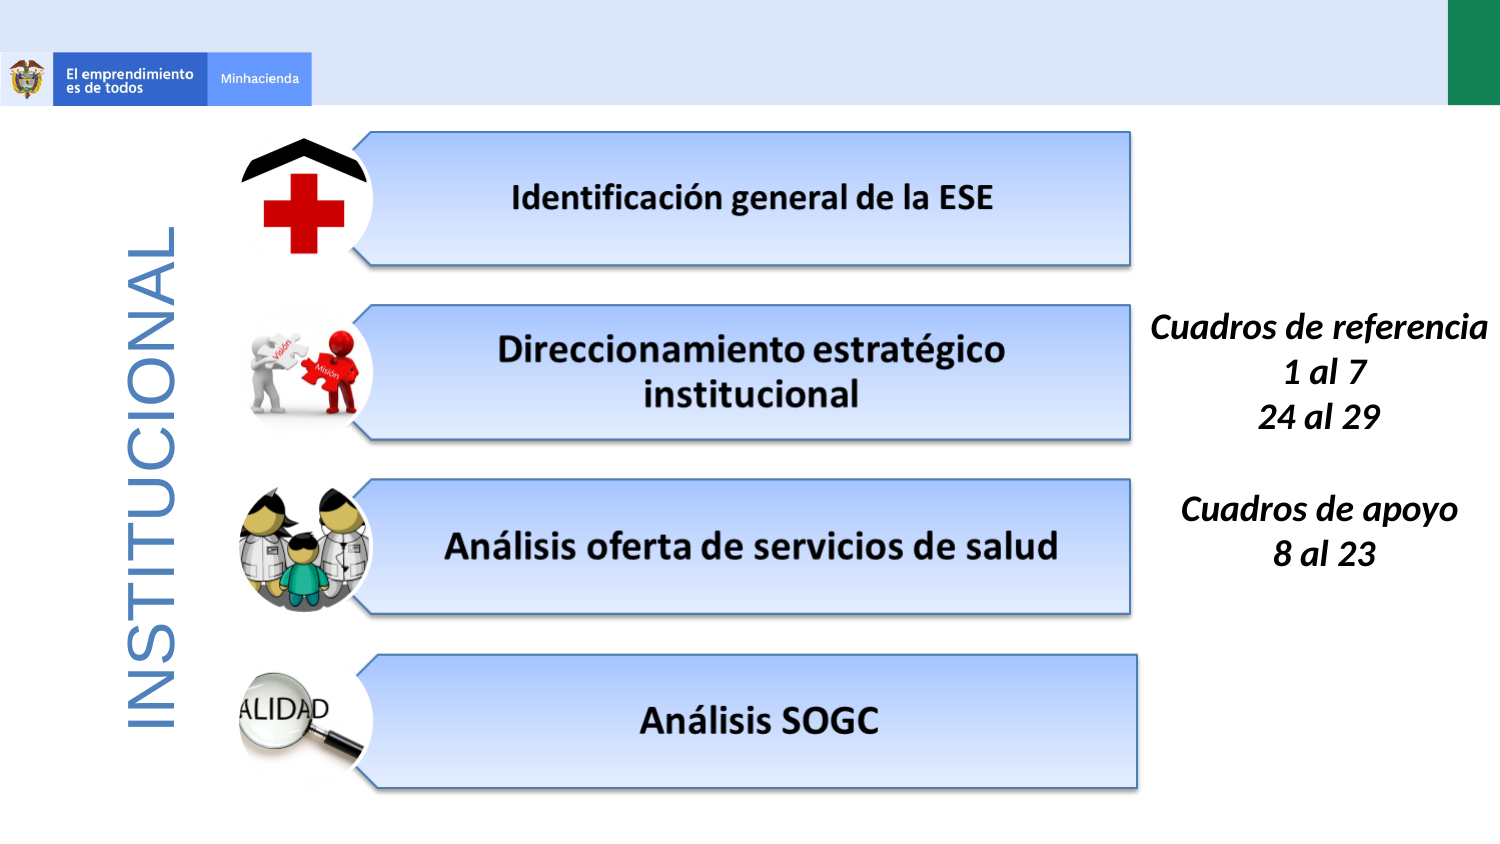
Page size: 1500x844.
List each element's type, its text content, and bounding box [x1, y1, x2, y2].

text_box Cuadros de referencia 1 al 7 24 al 29 Cuadros de apoyo 8 al 23 [1147, 299, 1492, 574]
picture [0, 52, 312, 106]
text_box [235, 129, 1143, 798]
text_box INSTITUCIONAL [111, 222, 191, 736]
